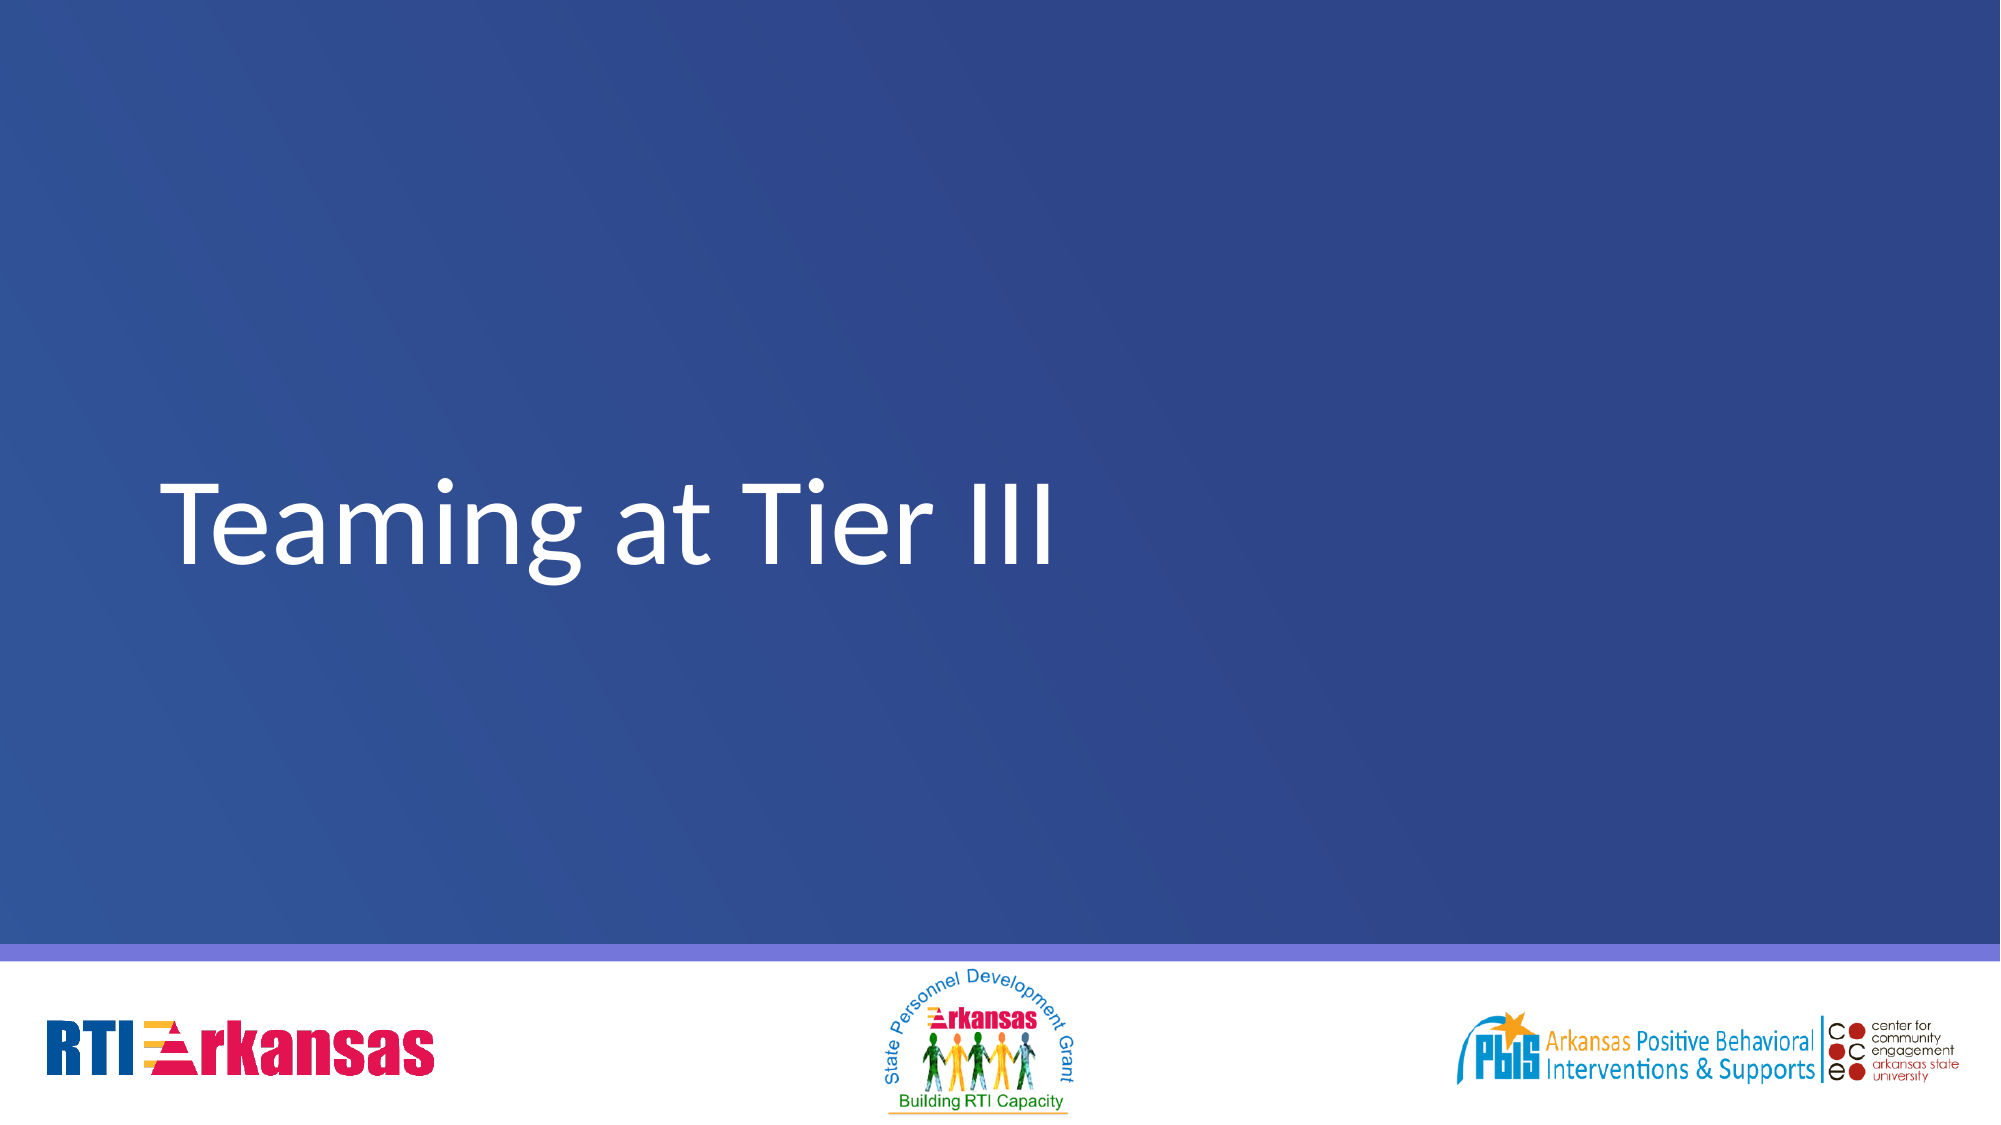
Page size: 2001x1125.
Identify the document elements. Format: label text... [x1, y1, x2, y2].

title Teaming at Tier III [144, 415, 1870, 634]
picture [1456, 1009, 1962, 1087]
picture [44, 1013, 435, 1083]
picture [869, 966, 1093, 1125]
